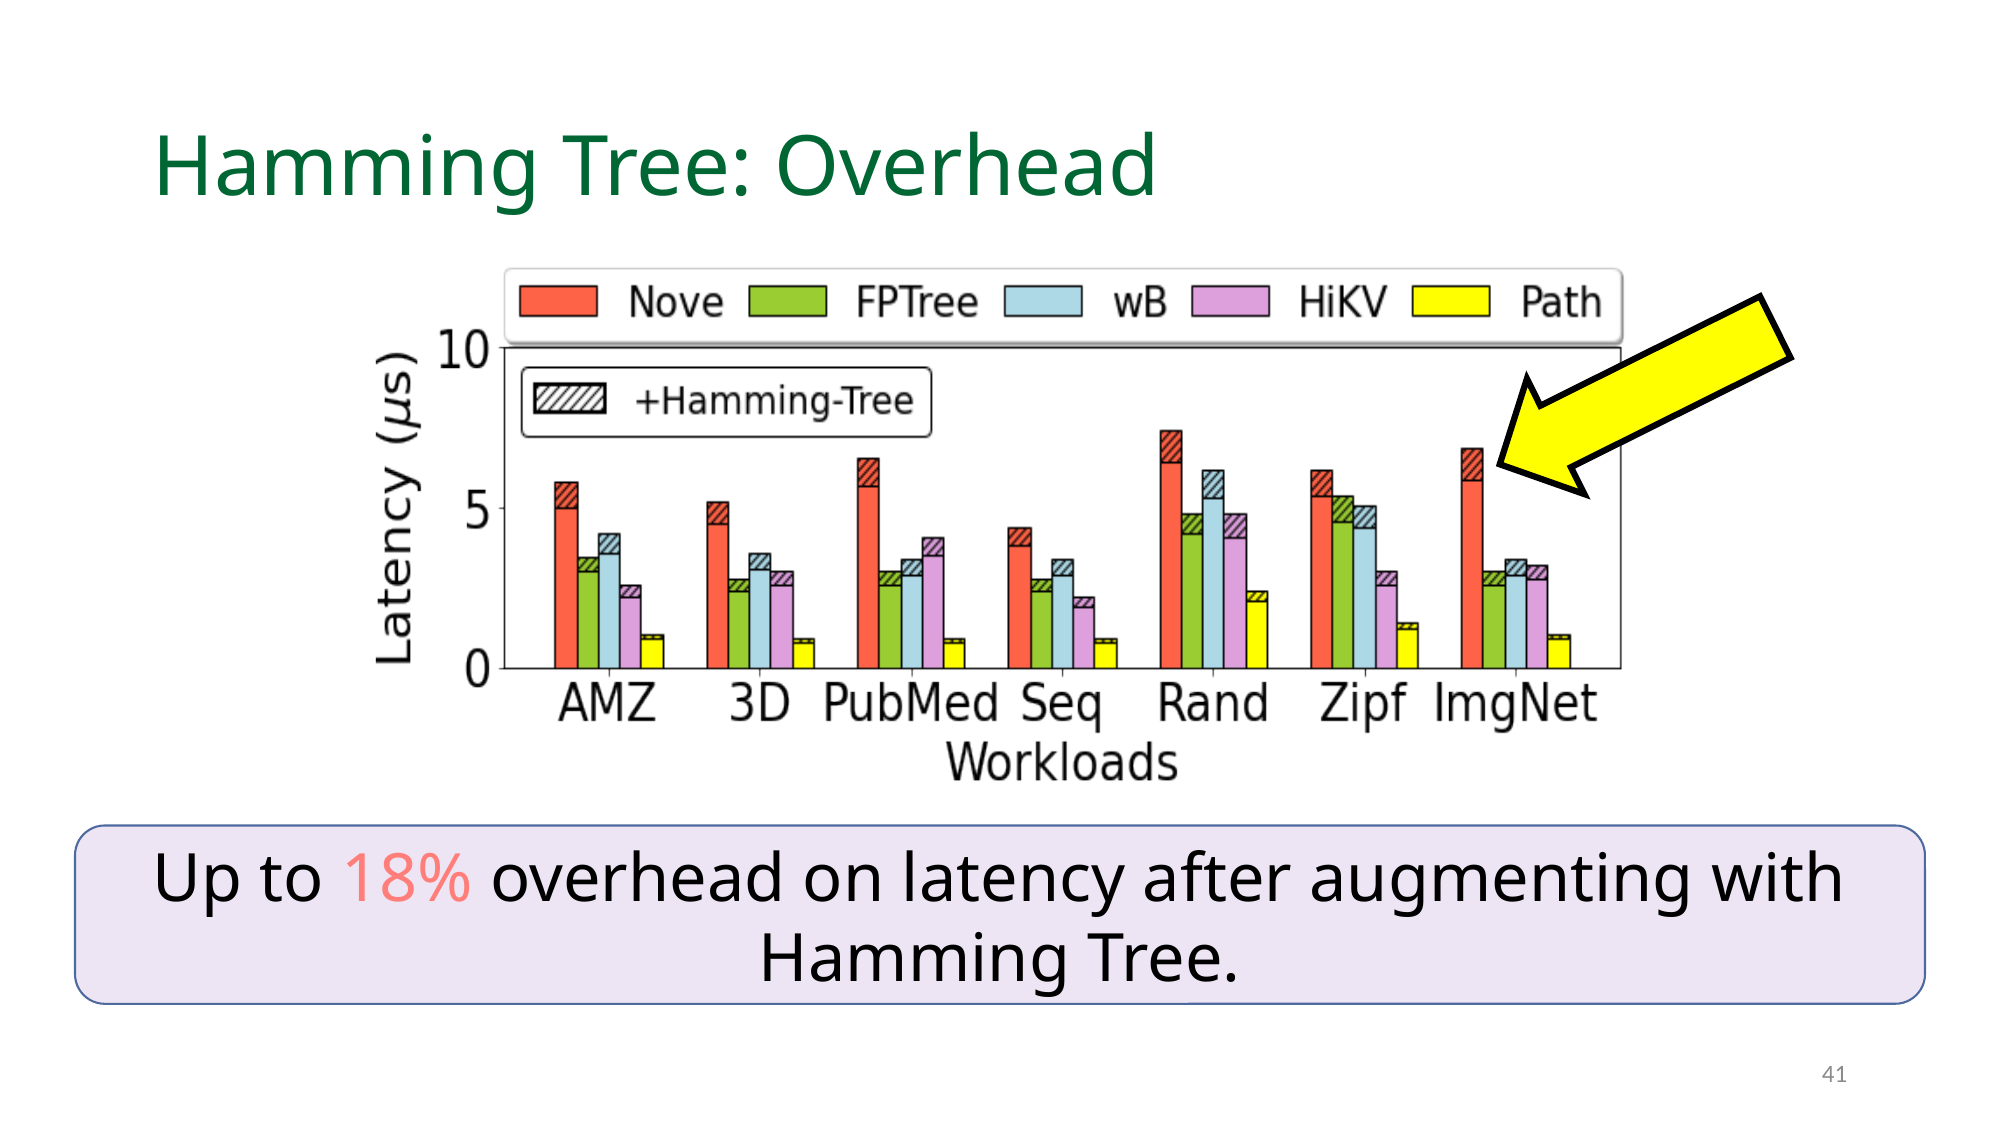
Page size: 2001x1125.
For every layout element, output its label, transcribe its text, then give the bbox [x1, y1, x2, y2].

slide_number 41 [1412, 1042, 1863, 1103]
text_box [1638, 294, 1792, 435]
text_box Up to 18% overhead on latency after augmenting with Hamming Tree. [73, 824, 1927, 1005]
picture [362, 254, 1638, 807]
title Hamming Tree: Overhead [137, 59, 1233, 278]
